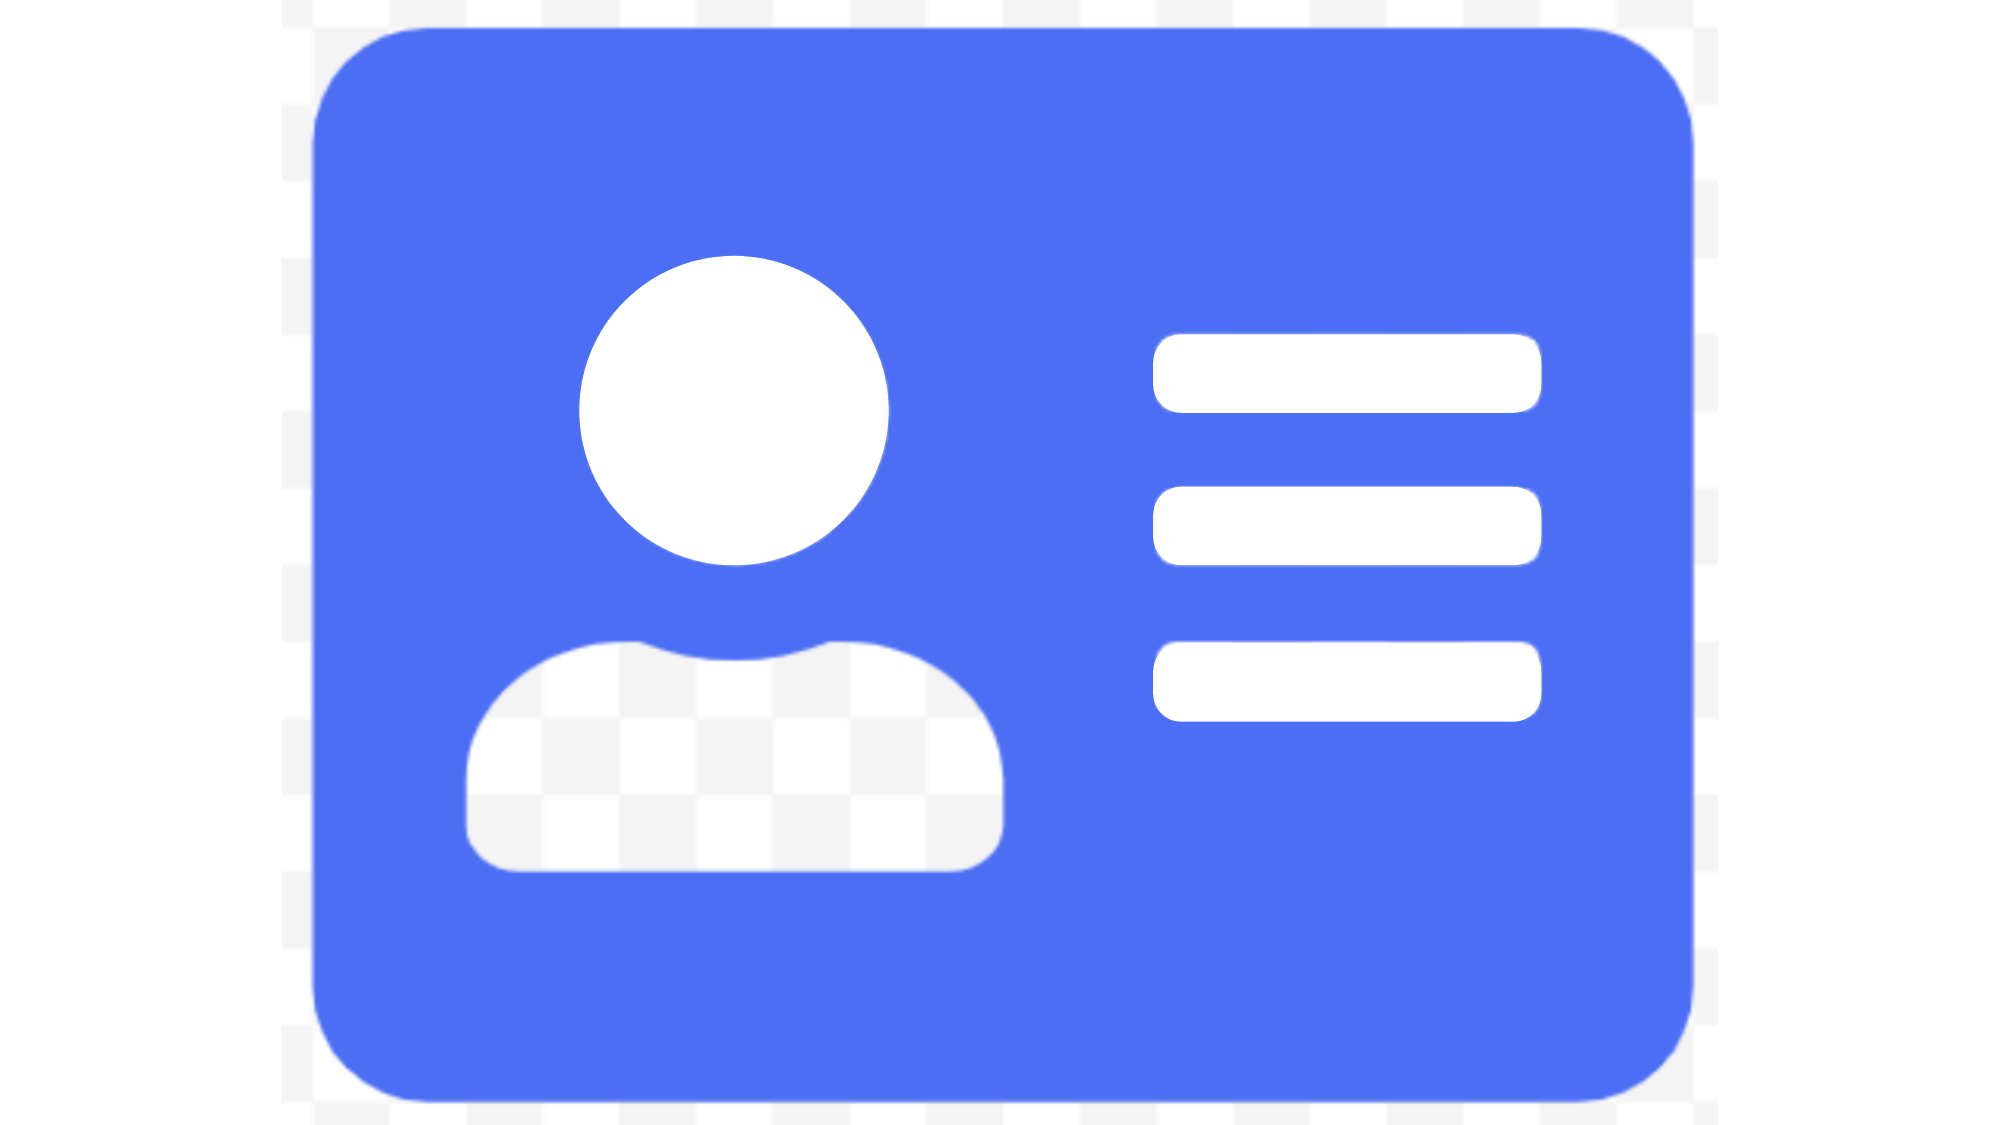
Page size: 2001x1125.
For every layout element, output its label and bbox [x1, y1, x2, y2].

picture [282, 0, 1718, 1125]
